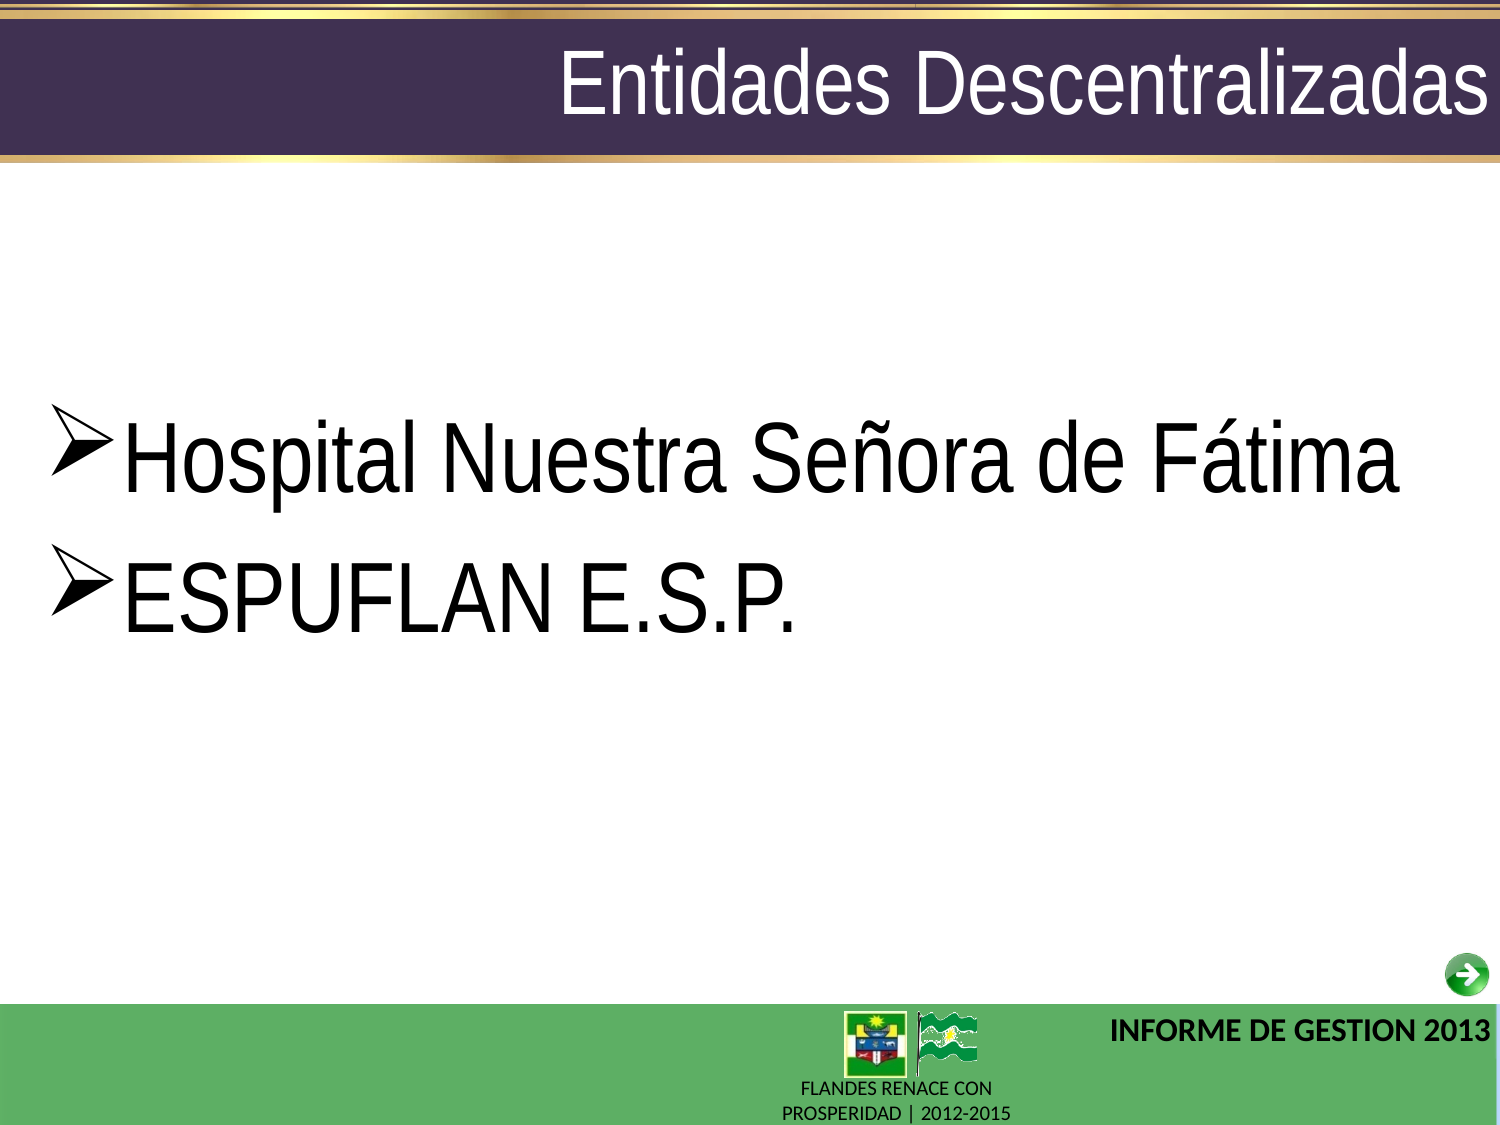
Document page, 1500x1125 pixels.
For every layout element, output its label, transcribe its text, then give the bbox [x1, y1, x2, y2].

picture [1444, 952, 1490, 998]
picture [915, 1011, 977, 1077]
picture [844, 1011, 907, 1078]
text_box Institucional [0, 4, 1500, 8]
text_box Hospital Nuestra Señora de Fátima ESPUFLAN E.S.P. [28, 385, 1488, 686]
text_box Institucional [0, 155, 1500, 163]
text_box Entidades Descentralizadas [155, 7, 1500, 149]
title Eje Ambiente Construido e Infraestructura [0, 1004, 1500, 1125]
text_box Institucional [0, 10, 155, 19]
